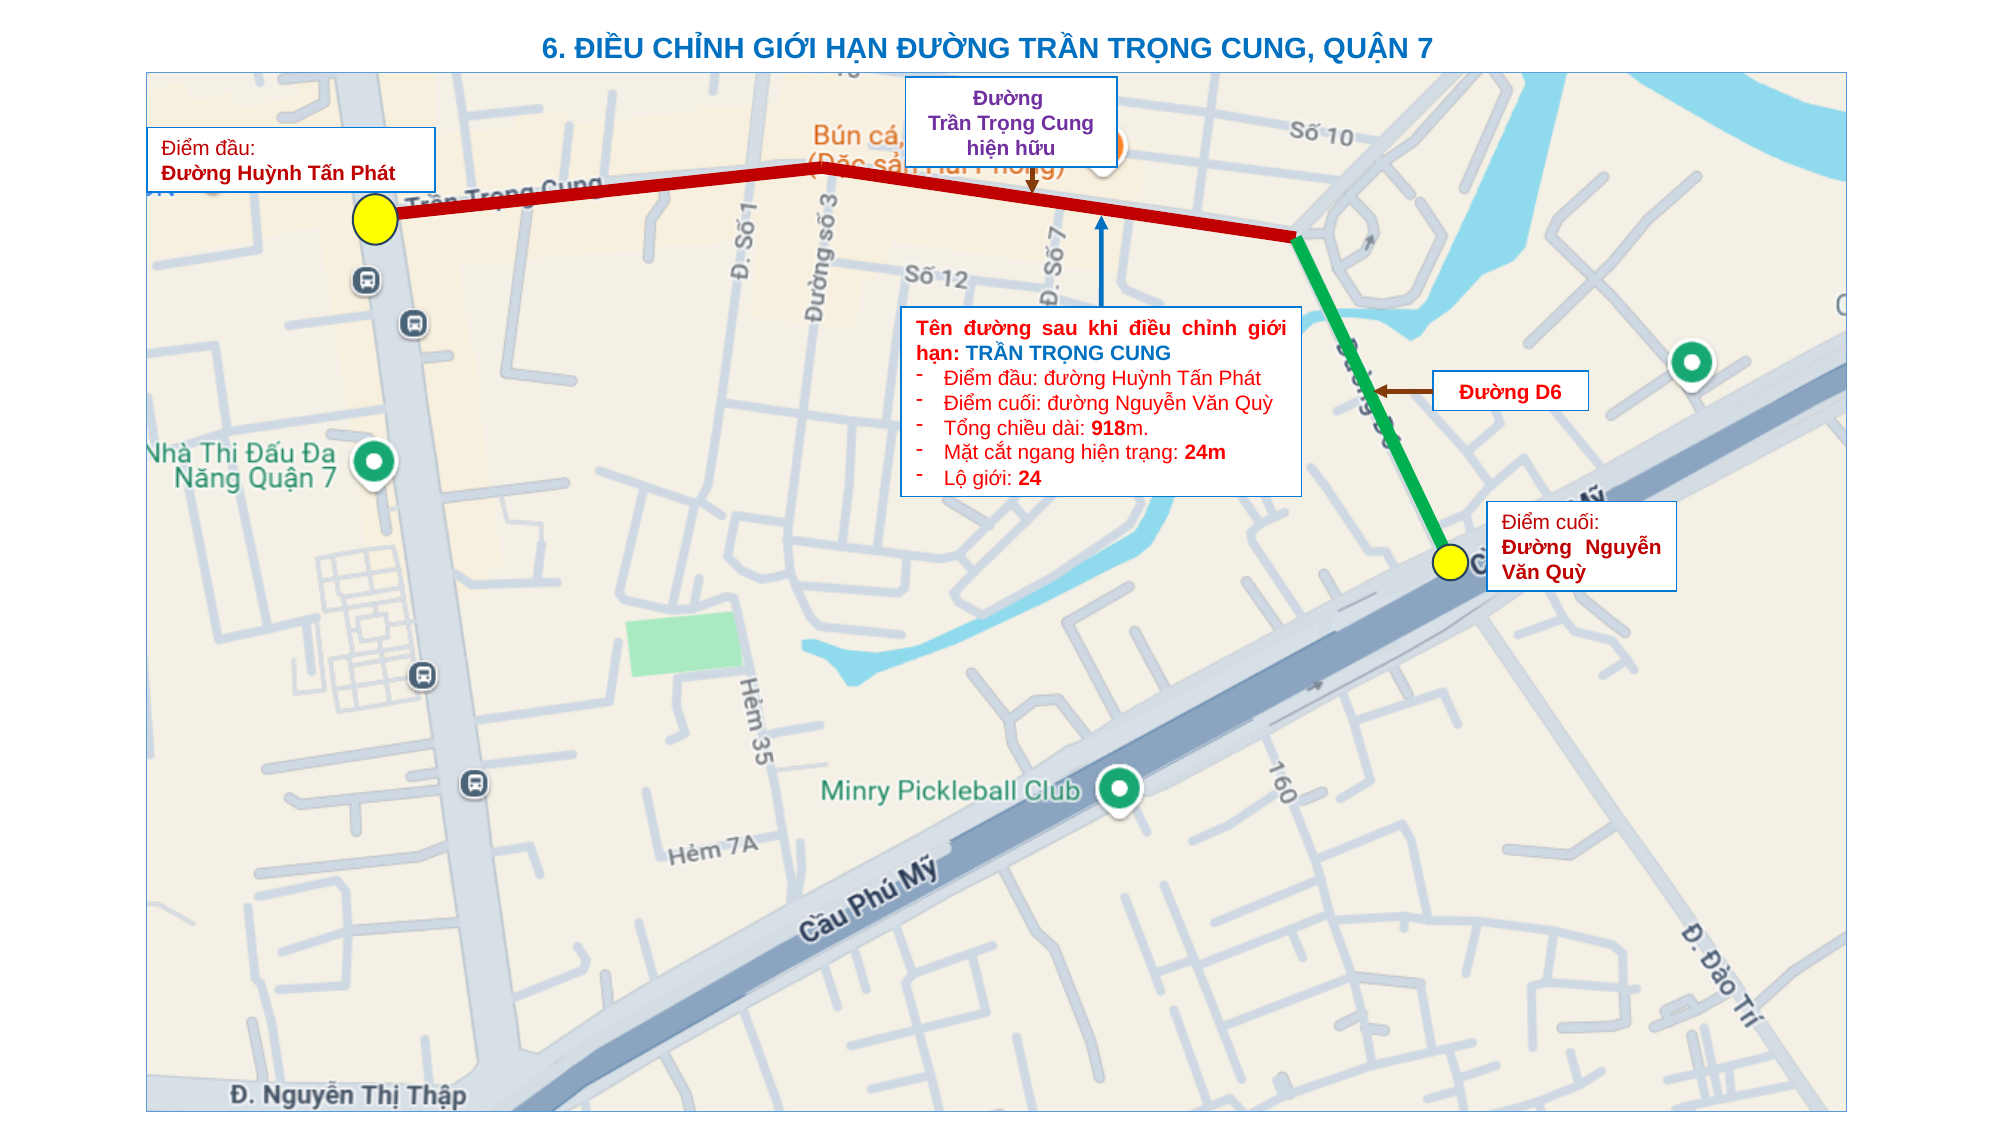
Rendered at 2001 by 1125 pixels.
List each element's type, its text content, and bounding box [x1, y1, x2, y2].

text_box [821, 167, 1296, 238]
text_box 6. ĐIỀU CHỈNH GIỚI HẠN ĐƯỜNG TRẦN TRỌNG CUNG, QUẬN 7 [394, 22, 1582, 72]
picture [146, 72, 1847, 1112]
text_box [394, 167, 821, 214]
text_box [1295, 237, 1451, 563]
